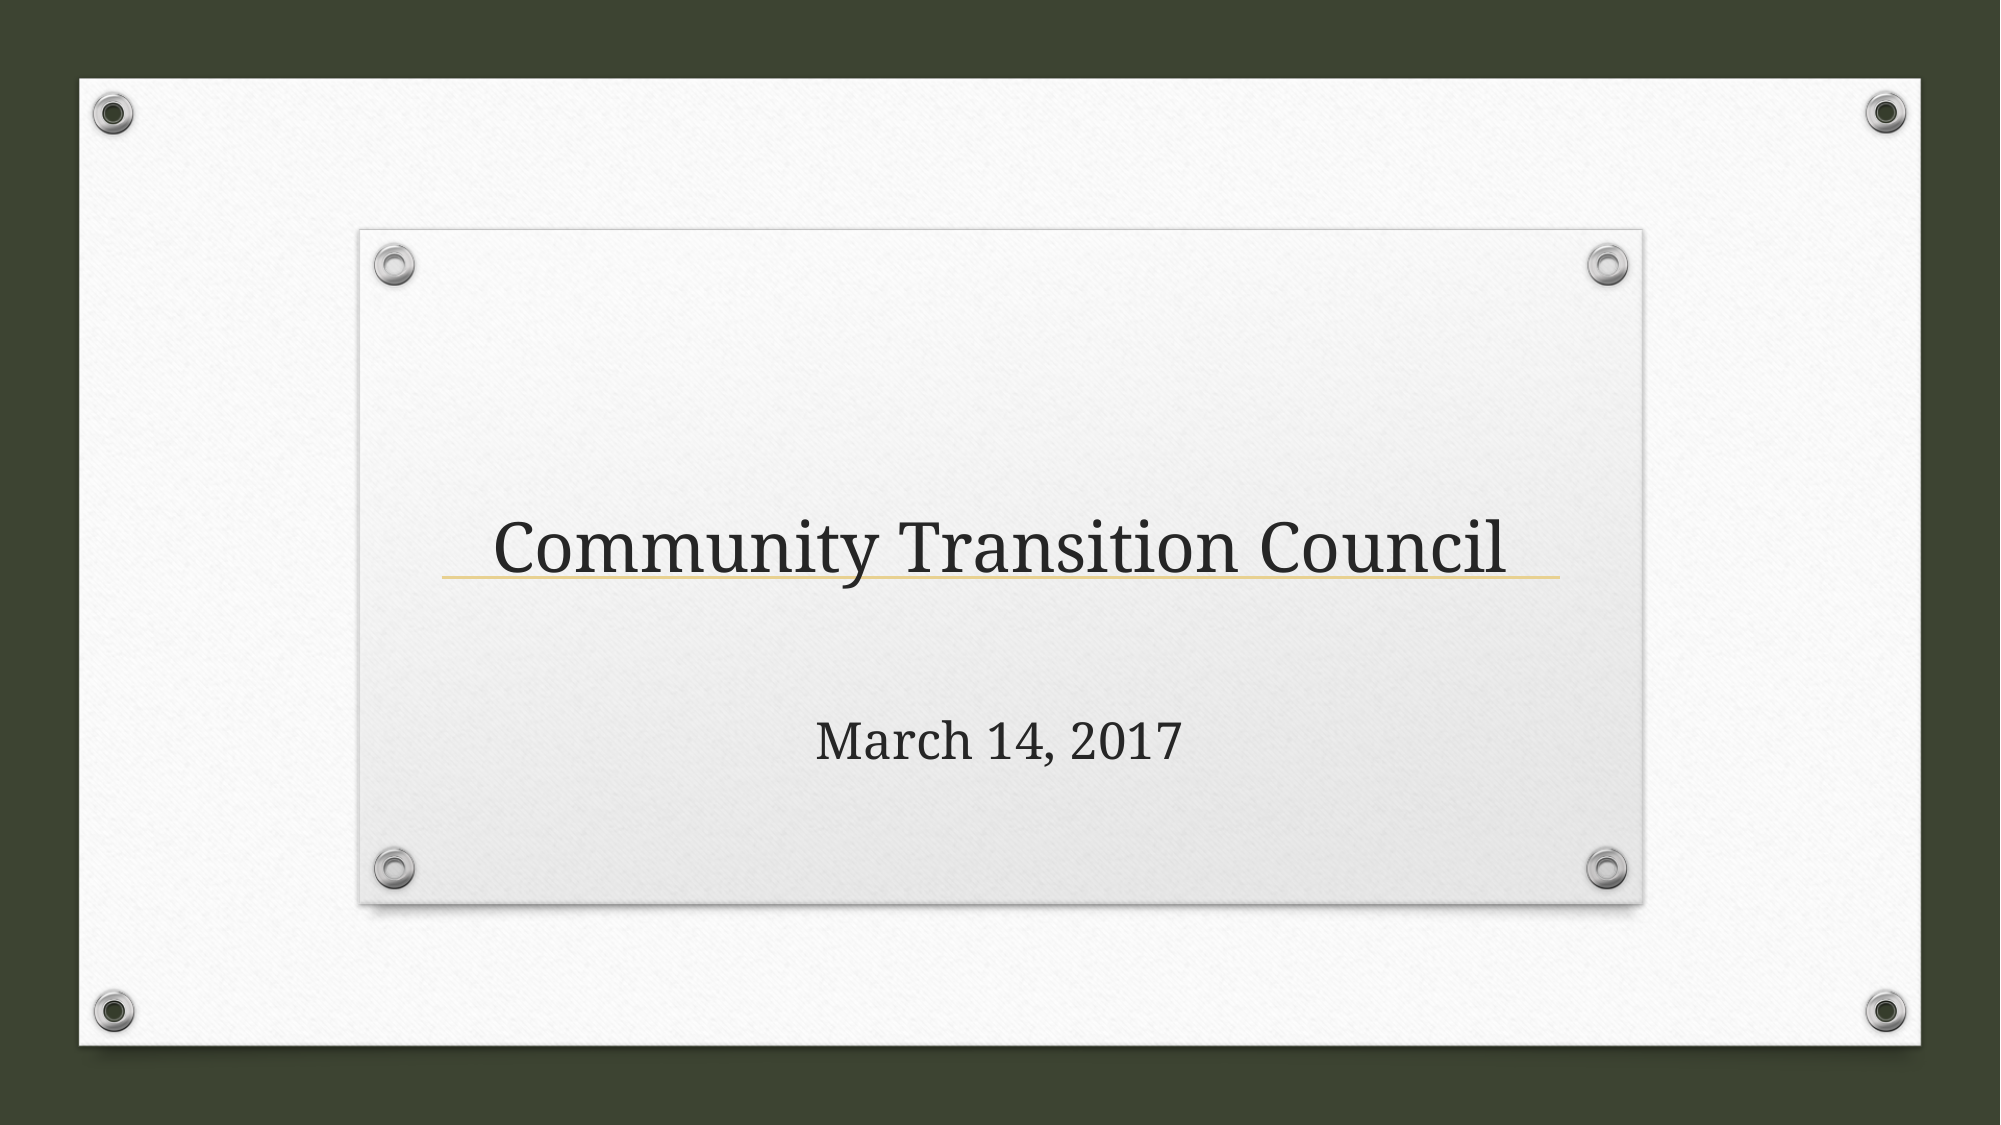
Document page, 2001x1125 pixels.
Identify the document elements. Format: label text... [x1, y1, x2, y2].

title Community Transition Council March 14, 2017 [249, 184, 1750, 777]
subtitle [440, 418, 1559, 844]
picture [0, 0, 2000, 1125]
